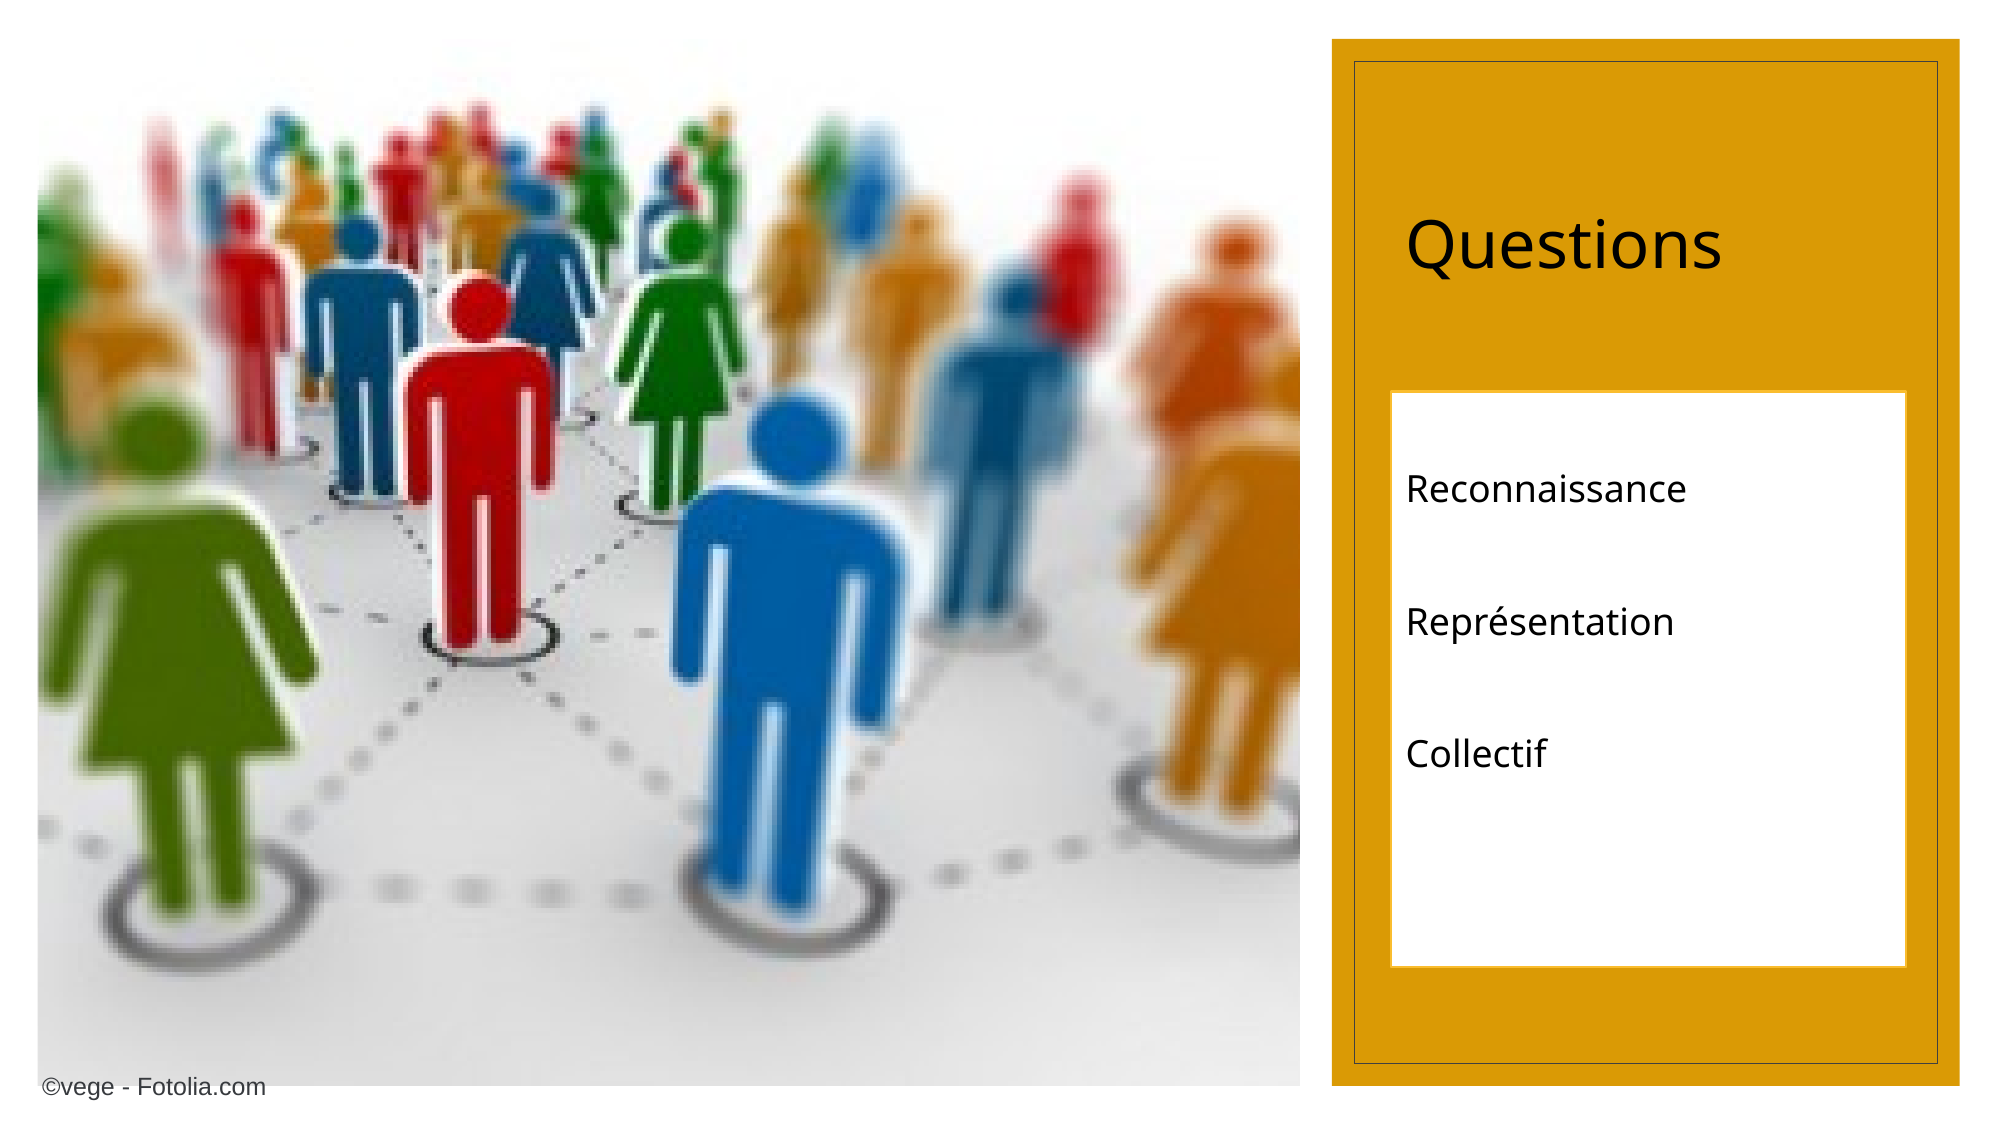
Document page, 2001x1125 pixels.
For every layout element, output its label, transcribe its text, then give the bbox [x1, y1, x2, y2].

picture [37, 39, 1300, 1086]
text_box ©vege - Fotolia.com [27, 1063, 380, 1108]
list Reconnaissance Représentation Collectif [1390, 390, 1907, 968]
title Questions [1390, 98, 1907, 369]
